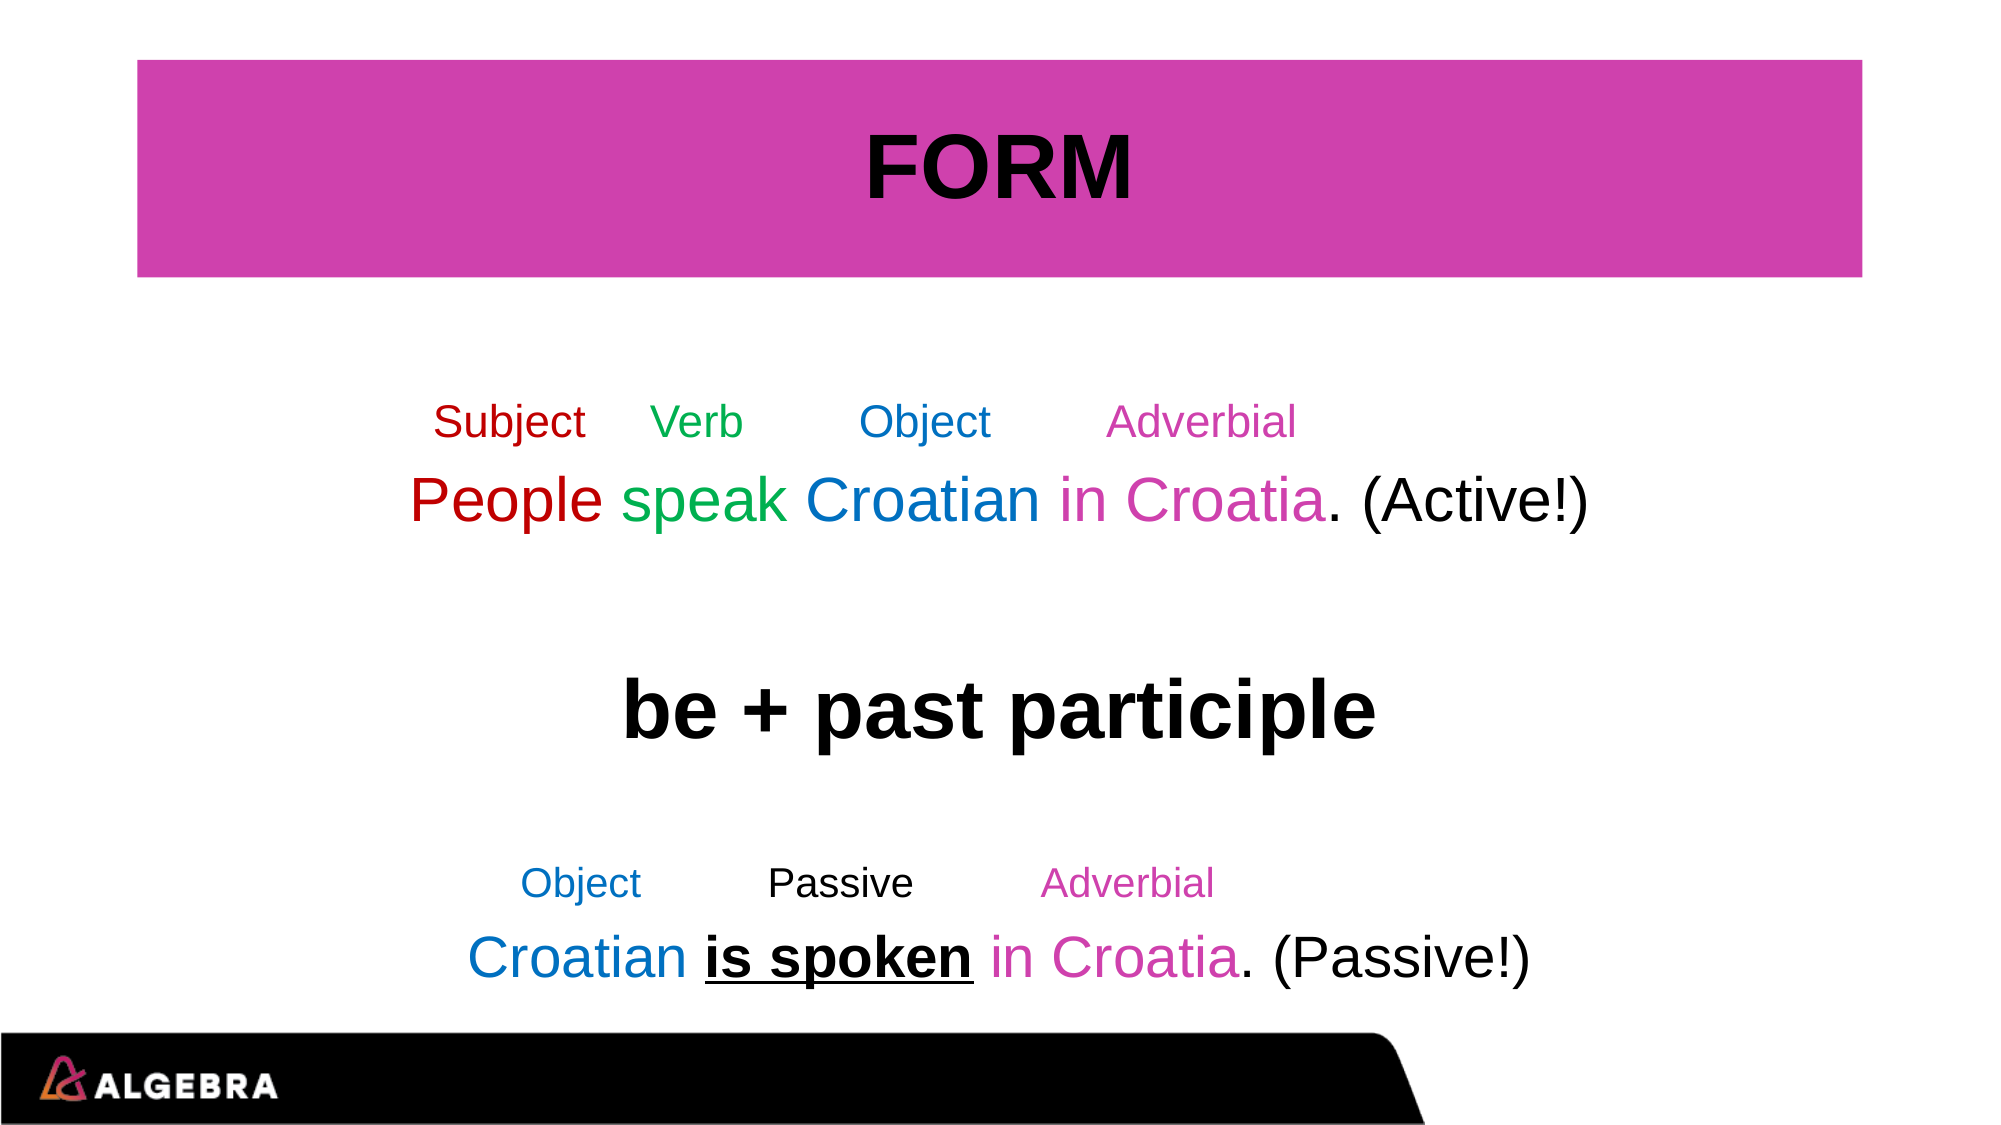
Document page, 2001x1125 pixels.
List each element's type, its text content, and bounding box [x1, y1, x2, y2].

list Subject Verb Object Adverbial People speak Croatian in Croatia. (Active!) be + past participle Object Passive Adverbial Croatian is spoken in Croatia. (Passive!) [137, 299, 1863, 1014]
title FORM [137, 59, 1863, 278]
picture [0, 1032, 1425, 1125]
